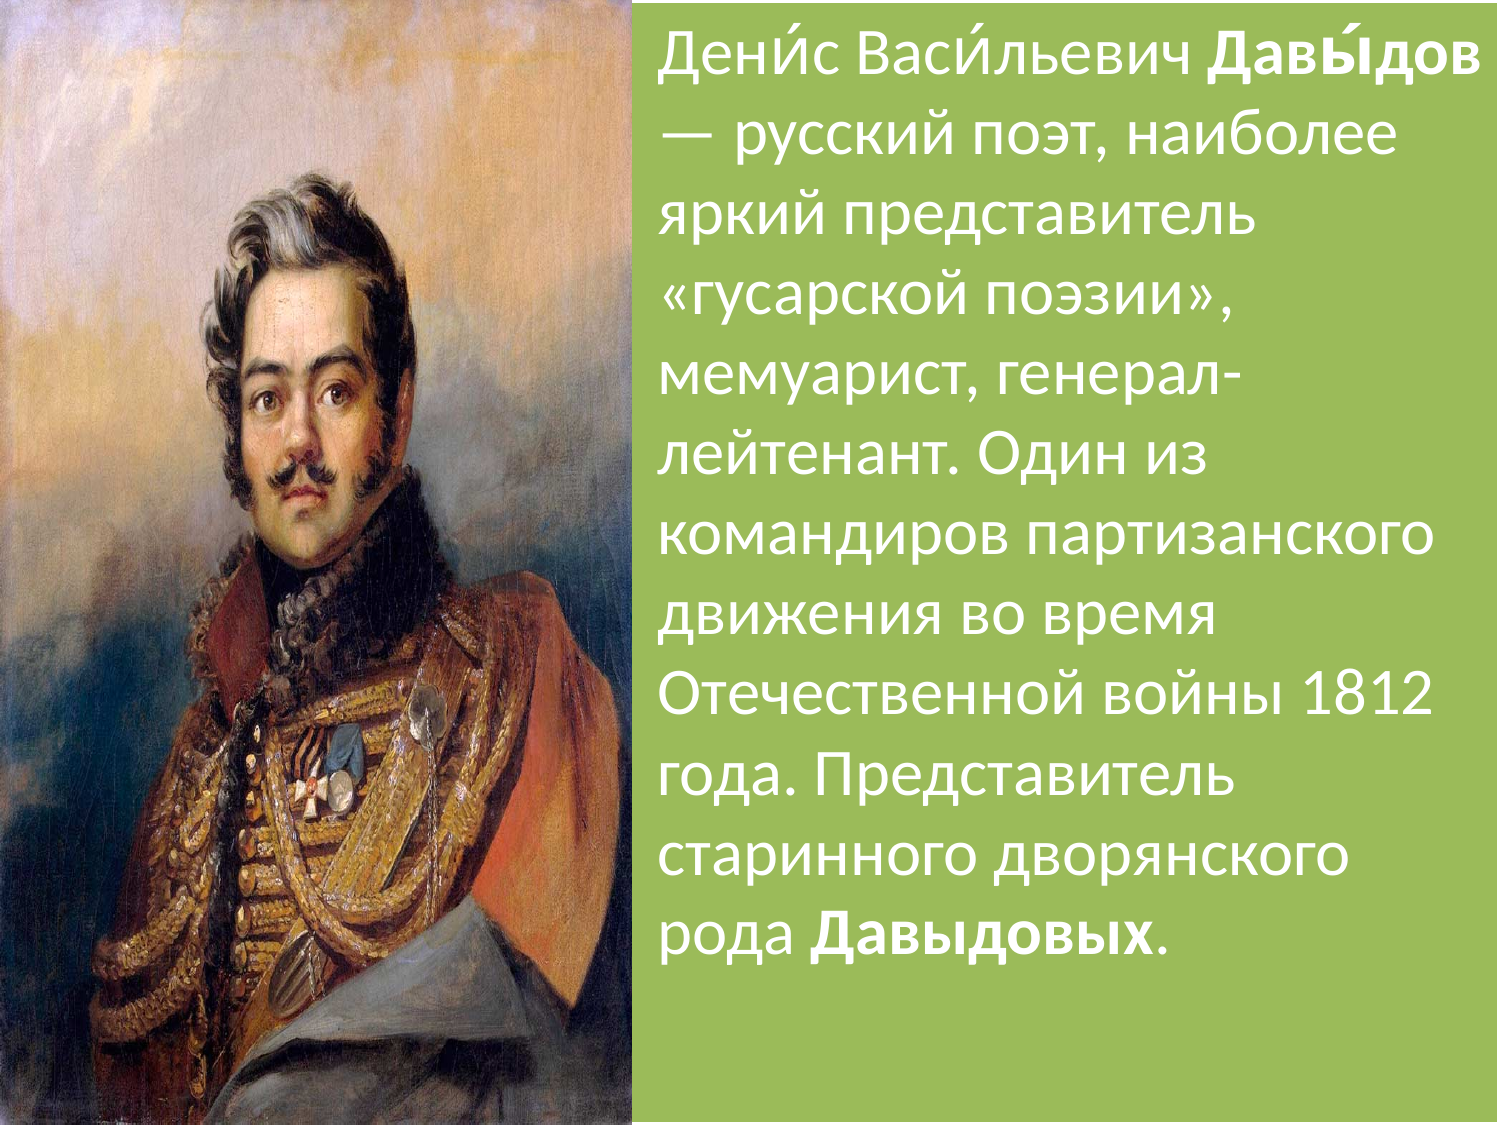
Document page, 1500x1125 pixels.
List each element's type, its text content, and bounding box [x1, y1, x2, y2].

list Дени́с Васи́льевич Давы́дов — русский поэт, наиболее яркий представитель «гусарской поэзии», мемуарист, генерал-лейтенант. Один из командиров партизанского движения во время Отечественной войны 1812 года. Представитель старинного дворянского рода Давыдовых. [634, 0, 1500, 1125]
picture [0, 0, 633, 1125]
